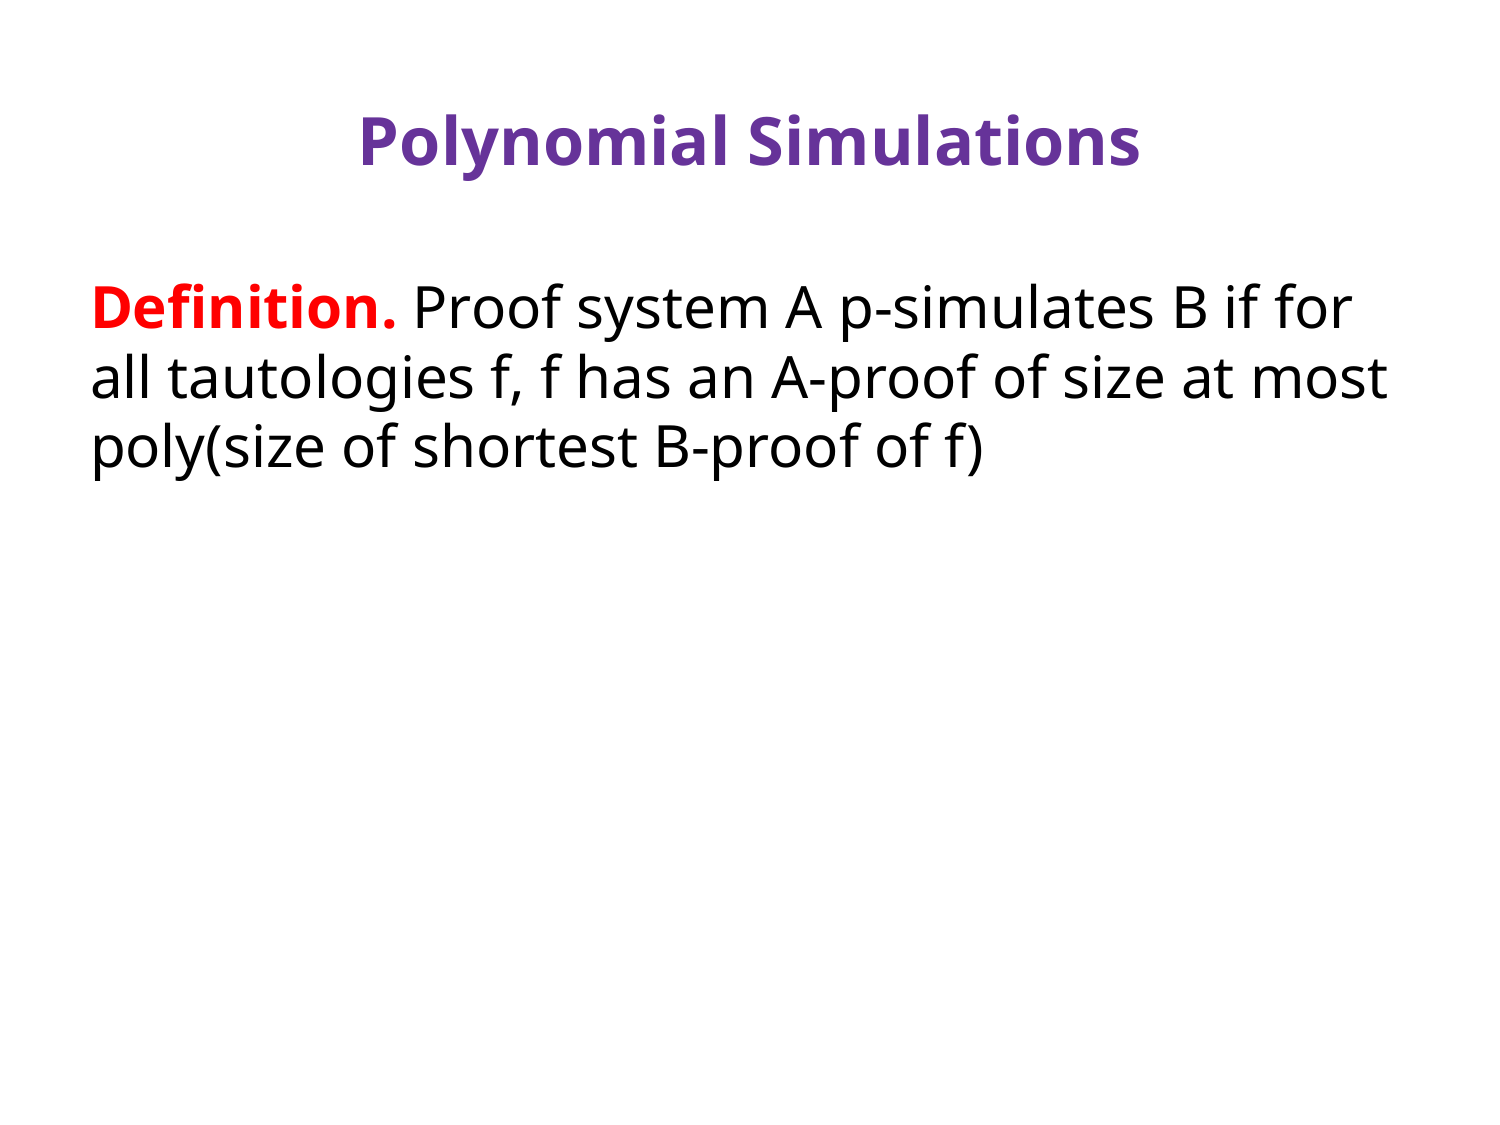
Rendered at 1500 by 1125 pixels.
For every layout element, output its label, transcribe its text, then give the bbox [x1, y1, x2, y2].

list Definition. Proof system A p-simulates B if for all tautologies f, f has an A-proof of size at most poly(size of shortest B-proof of f) [75, 262, 1425, 1005]
title Polynomial Simulations [75, 45, 1425, 233]
